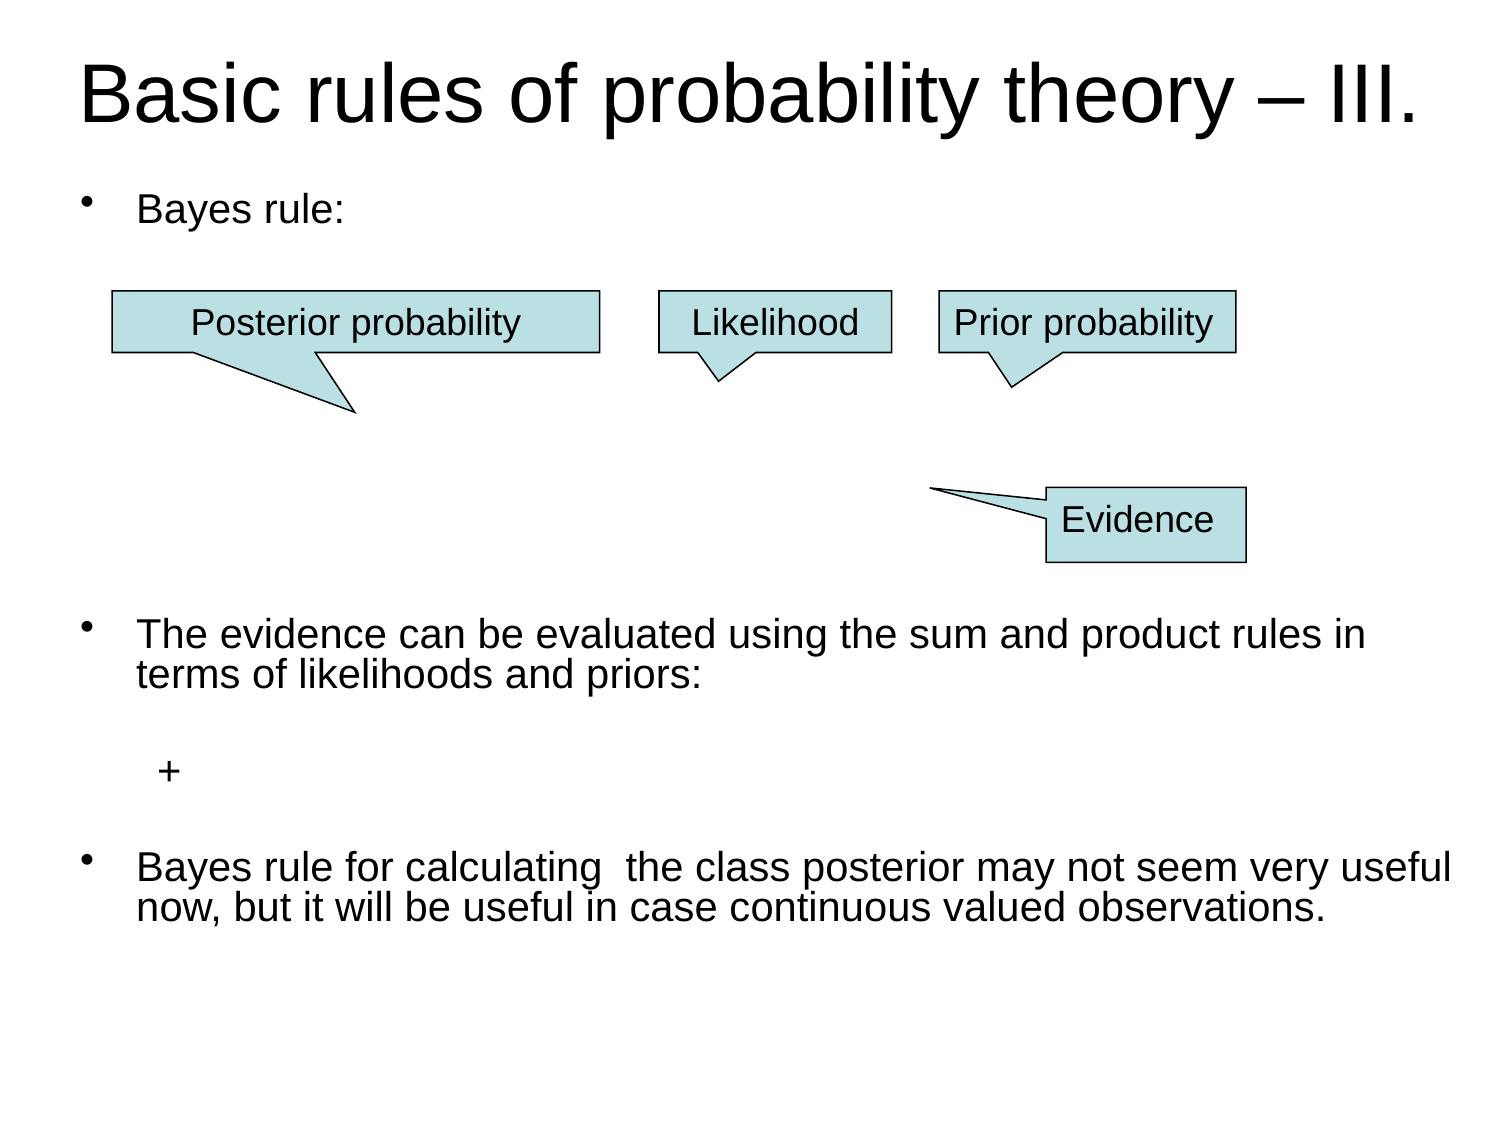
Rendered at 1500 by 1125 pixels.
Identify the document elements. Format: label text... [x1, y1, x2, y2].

text_box Evidence [929, 487, 1247, 563]
text_box Prior probability [939, 290, 1236, 388]
text_box Posterior probability [112, 290, 600, 413]
title Basic rules of probability theory – III. [0, 0, 1500, 183]
text_box Likelihood [658, 290, 892, 382]
